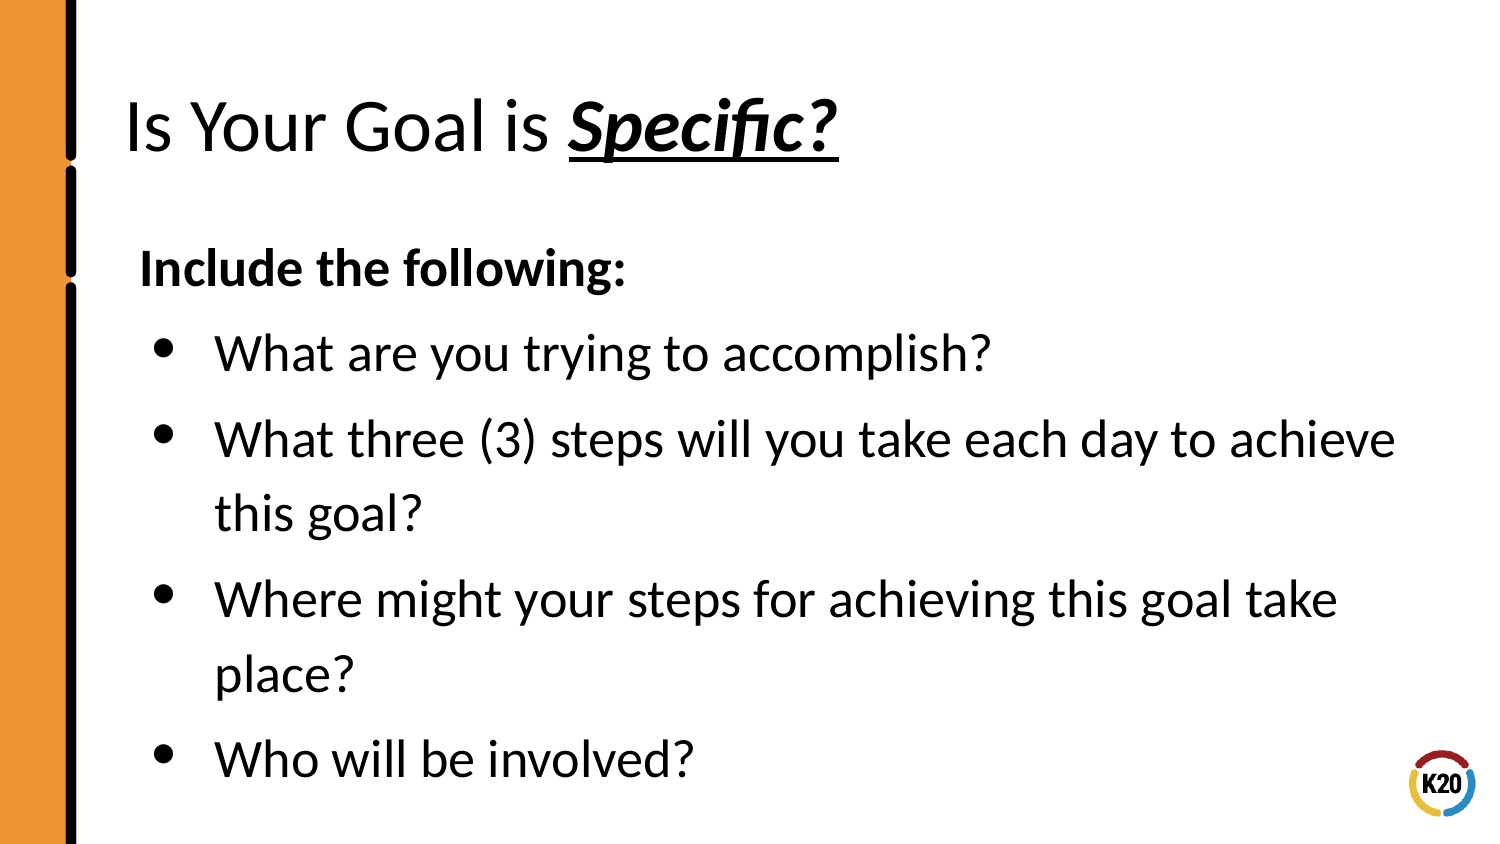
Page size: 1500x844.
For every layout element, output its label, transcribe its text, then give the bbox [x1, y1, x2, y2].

title Is Your Goal is Specific? [124, 72, 1449, 167]
list Include the following: What are you trying to accomplish? What three (3) steps will you take each day to achieve this goal? Where might your steps for achieving this goal take place? Who will be involved? [124, 214, 1425, 779]
picture [0, 0, 1500, 844]
